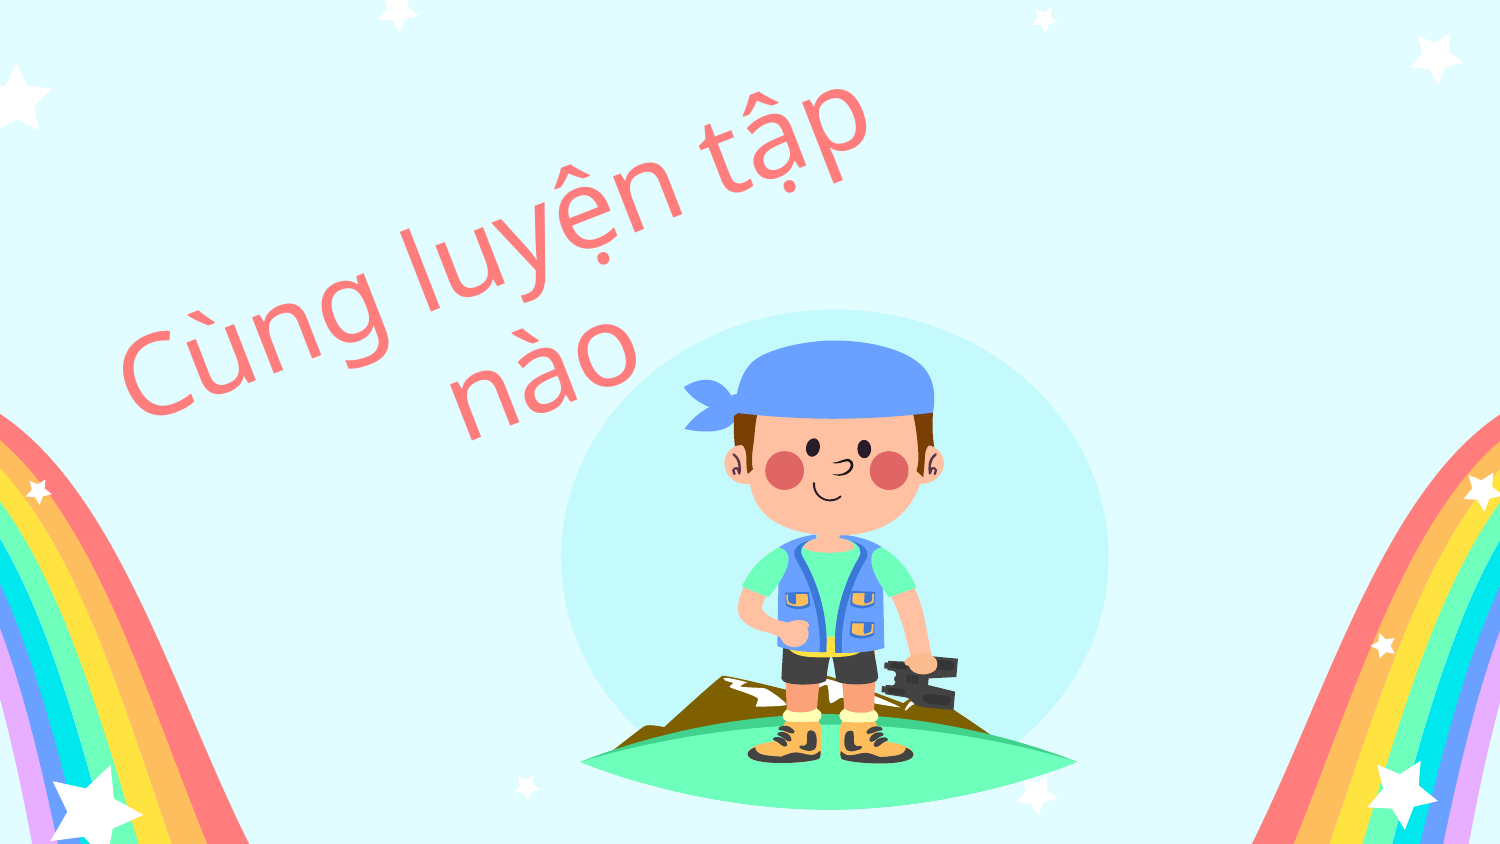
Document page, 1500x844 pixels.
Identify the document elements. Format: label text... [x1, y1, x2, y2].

title Cùng luyện tập nào [73, 55, 958, 552]
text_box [560, 309, 1109, 810]
